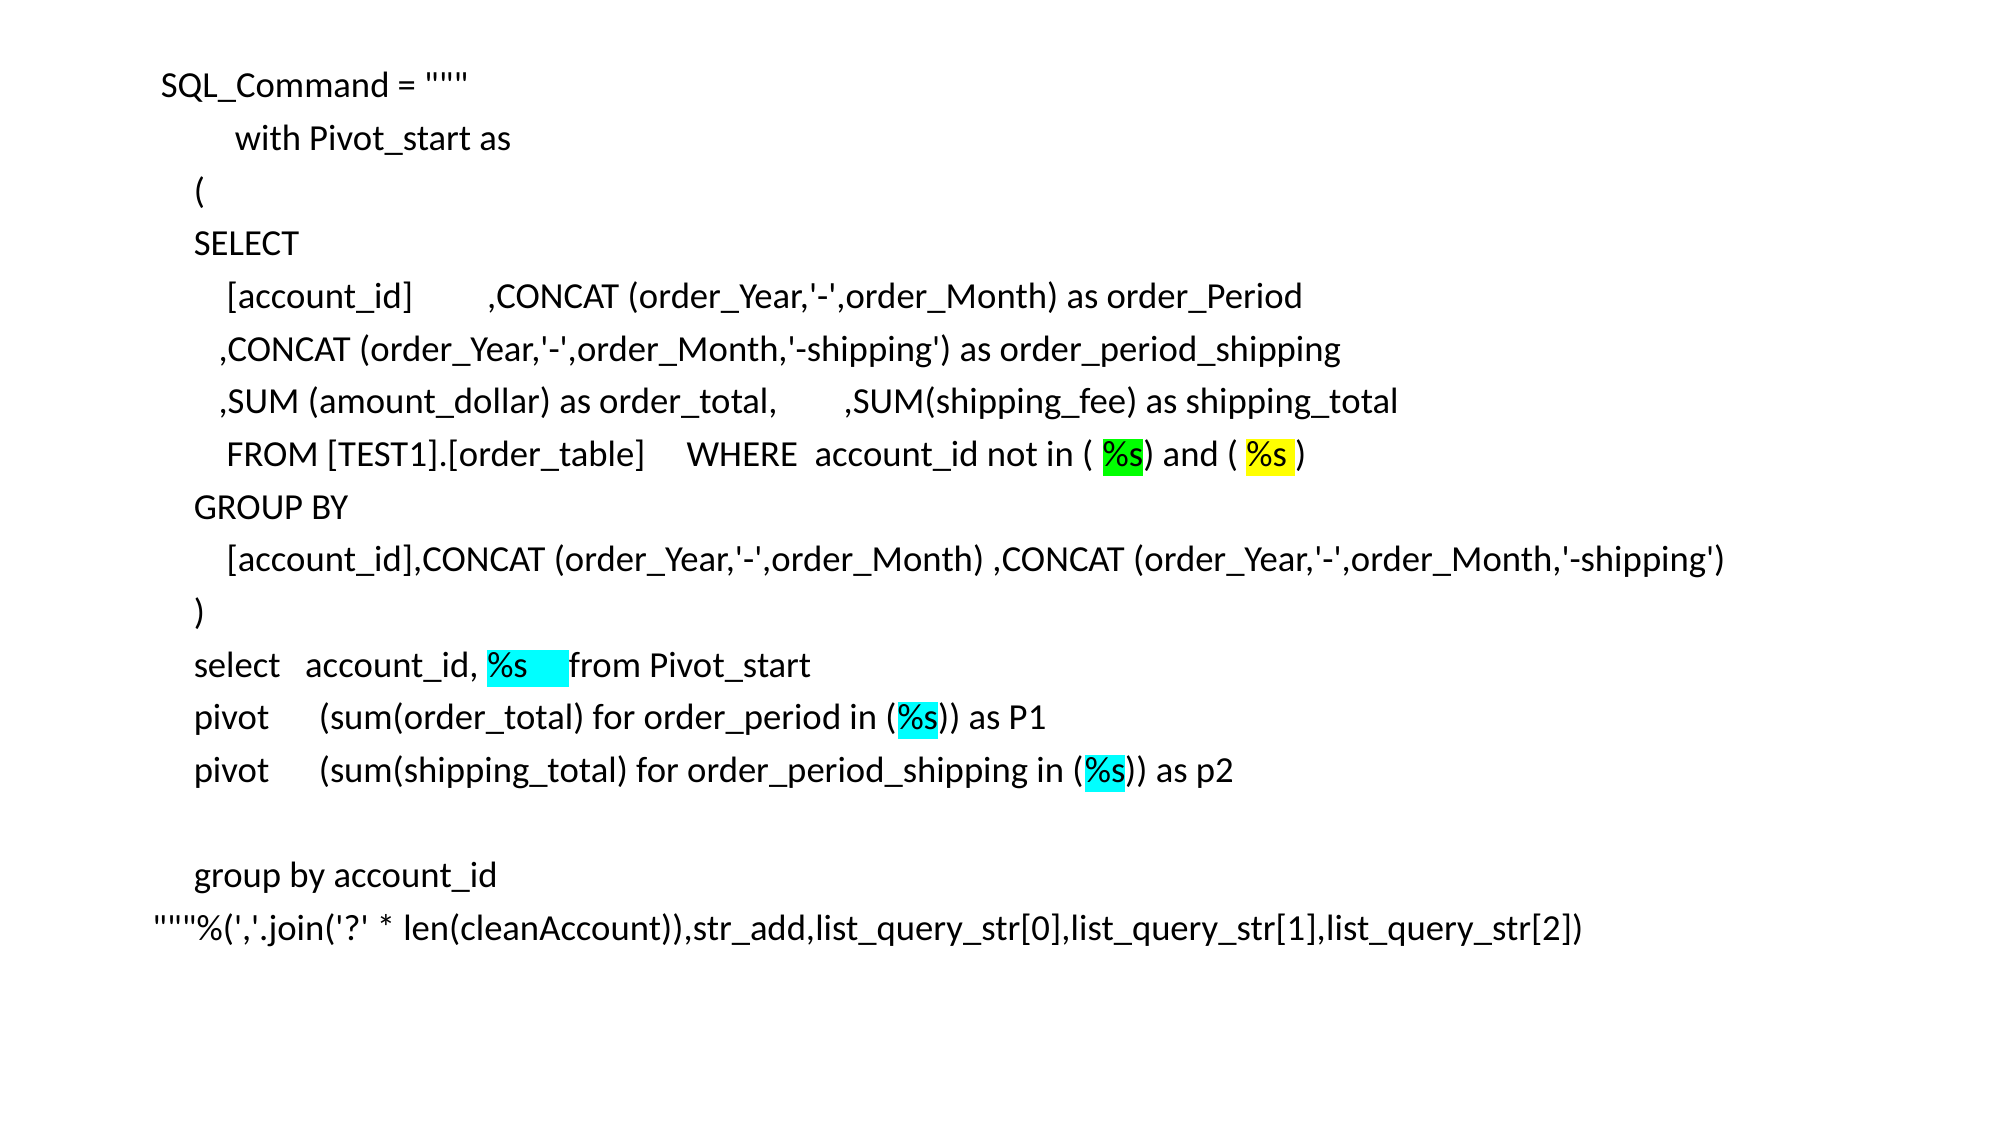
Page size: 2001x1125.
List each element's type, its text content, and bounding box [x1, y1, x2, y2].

list SQL_Command = """ with Pivot_start as ( SELECT [account_id] ,CONCAT (order_Year,'-',order_Month) as order_Period ,CONCAT (order_Year,'-',order_Month,'-shipping') as order_period_shipping ,SUM (amount_dollar) as order_total, ,SUM(shipping_fee) as shipping_total FROM [TEST1].[order_table] WHERE account_id not in ( %s) and ( %s ) GROUP BY [account_id],CONCAT (order_Year,'-',order_Month) ,CONCAT (order_Year,'-',order_Month,'-shipping') ) select account_id, %s from Pivot_start pivot (sum(order_total) for order_period in (%s)) as P1 pivot (sum(shipping_total) for order_period_shipping in (%s)) as p2 group by account_id """%(','.join('?' * len(cleanAccount)),str_add,list_query_str[0],list_query_str[1],list_query_str[2]) [137, 58, 1863, 1014]
